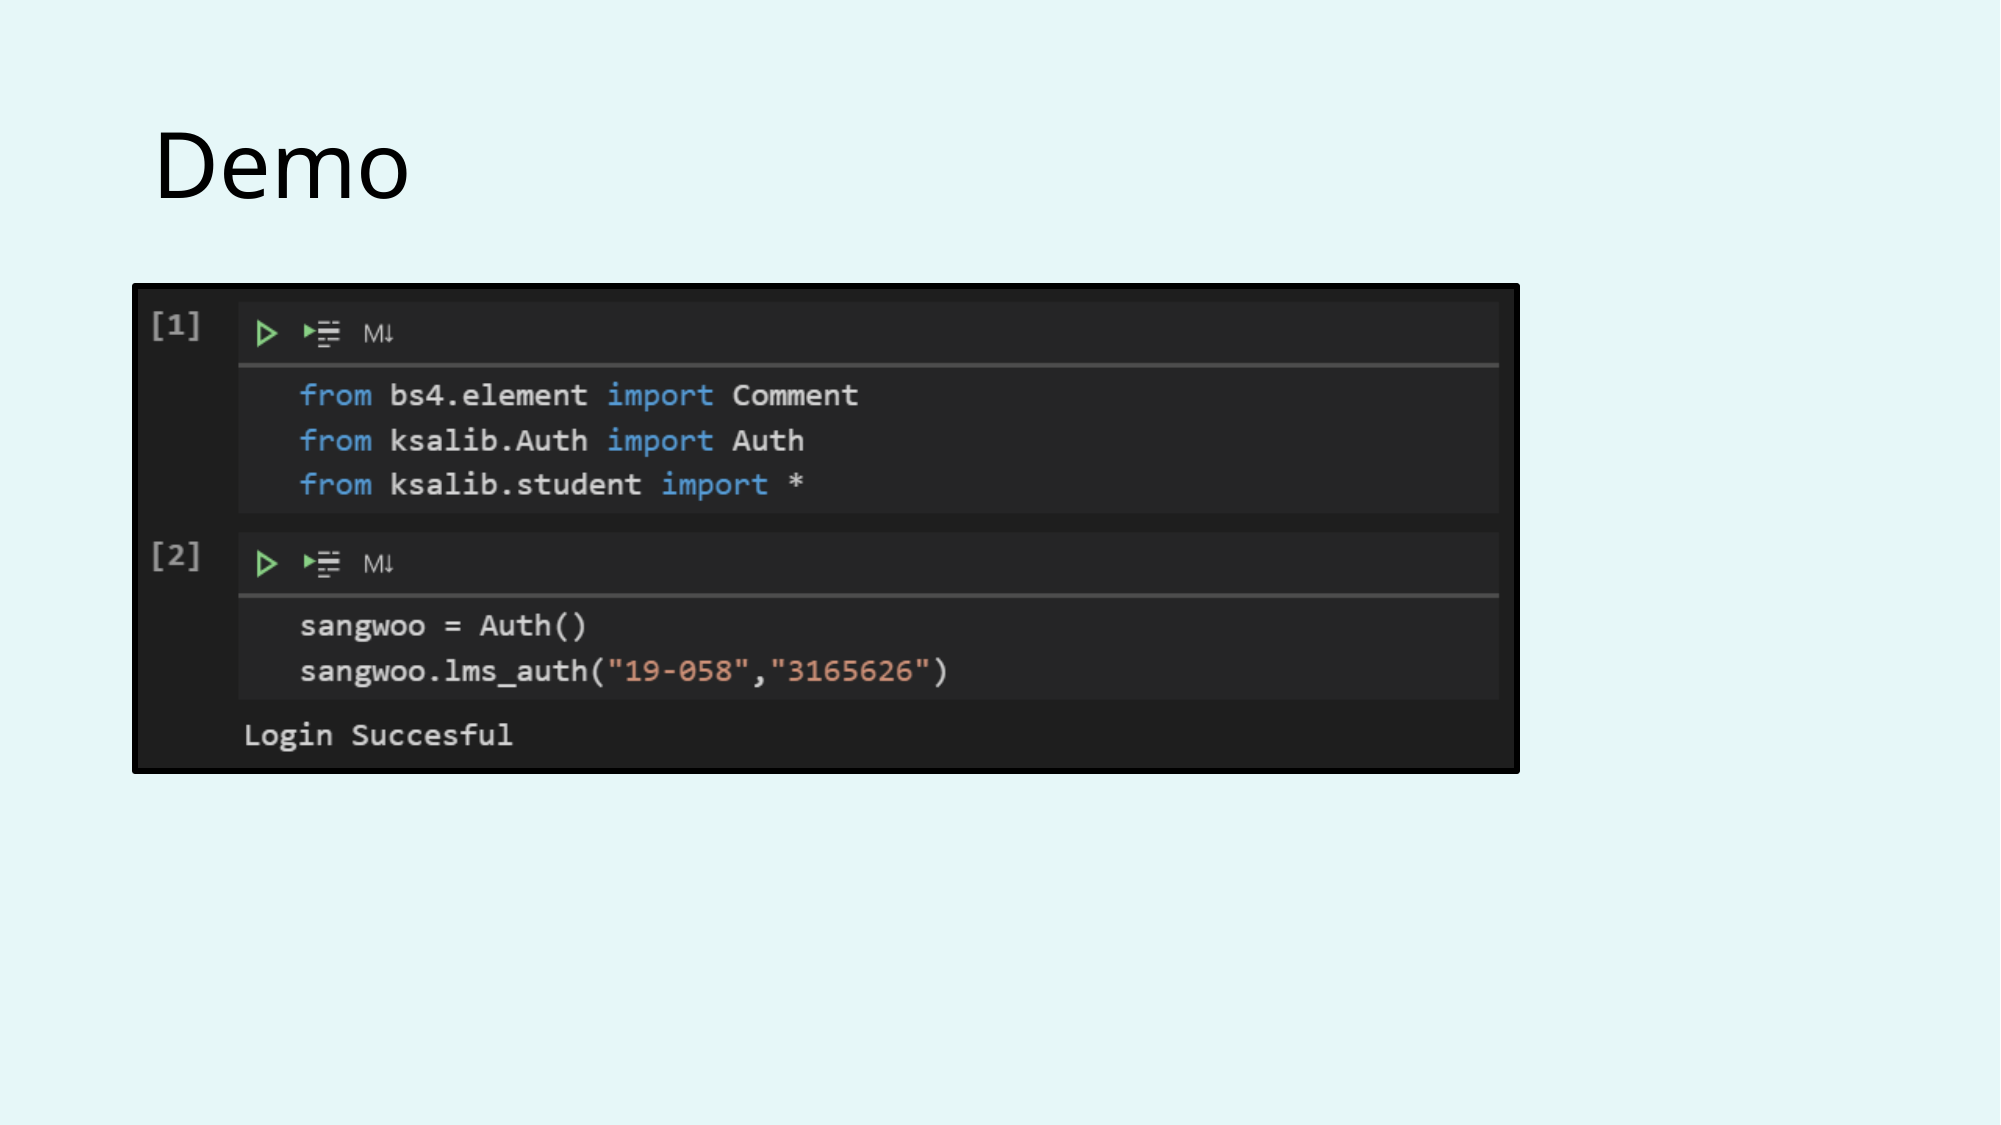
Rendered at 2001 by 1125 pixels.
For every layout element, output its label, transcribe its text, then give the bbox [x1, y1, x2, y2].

title Demo [137, 59, 1863, 278]
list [137, 288, 1515, 769]
